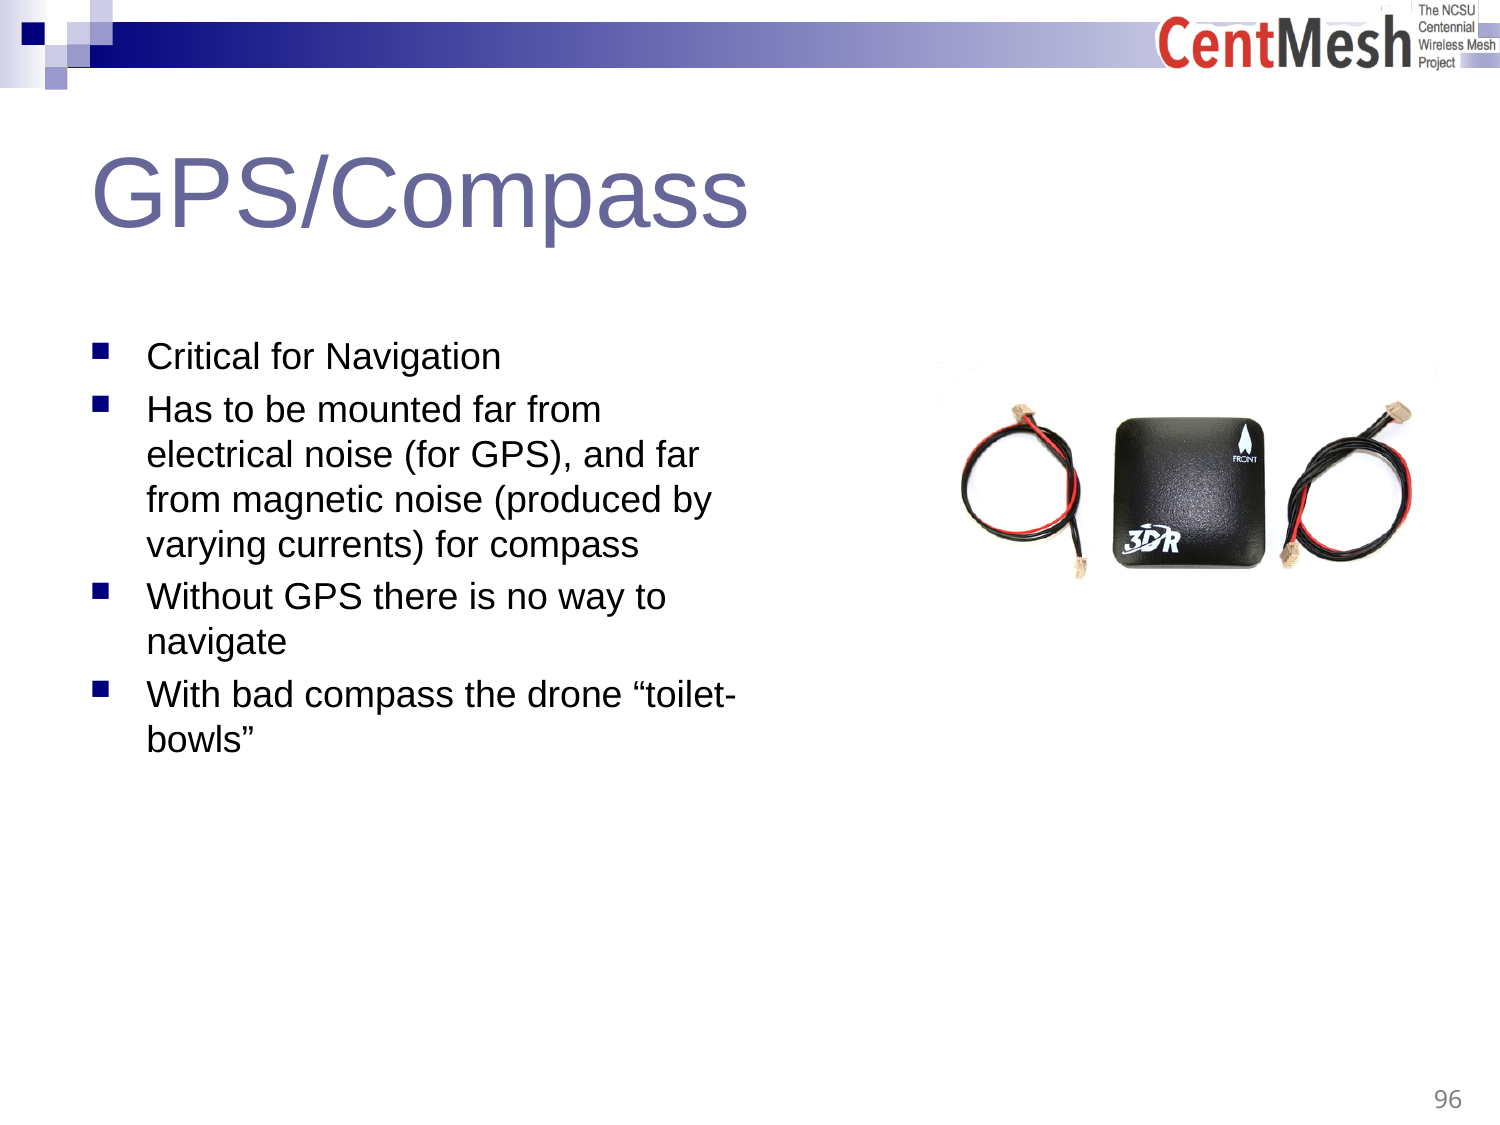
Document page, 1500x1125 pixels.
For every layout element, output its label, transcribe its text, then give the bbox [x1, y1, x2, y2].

picture [1155, 0, 1500, 73]
picture [937, 362, 1437, 619]
slide_number 96 [1312, 1049, 1500, 1125]
list Critical for Navigation Has to be mounted far from electrical noise (for GPS), and far from magnetic noise (produced by varying currents) for compass Without GPS there is no way to navigate With bad compass the drone “toilet-bowls” [74, 324, 763, 813]
title GPS/Compass [74, 74, 1426, 301]
